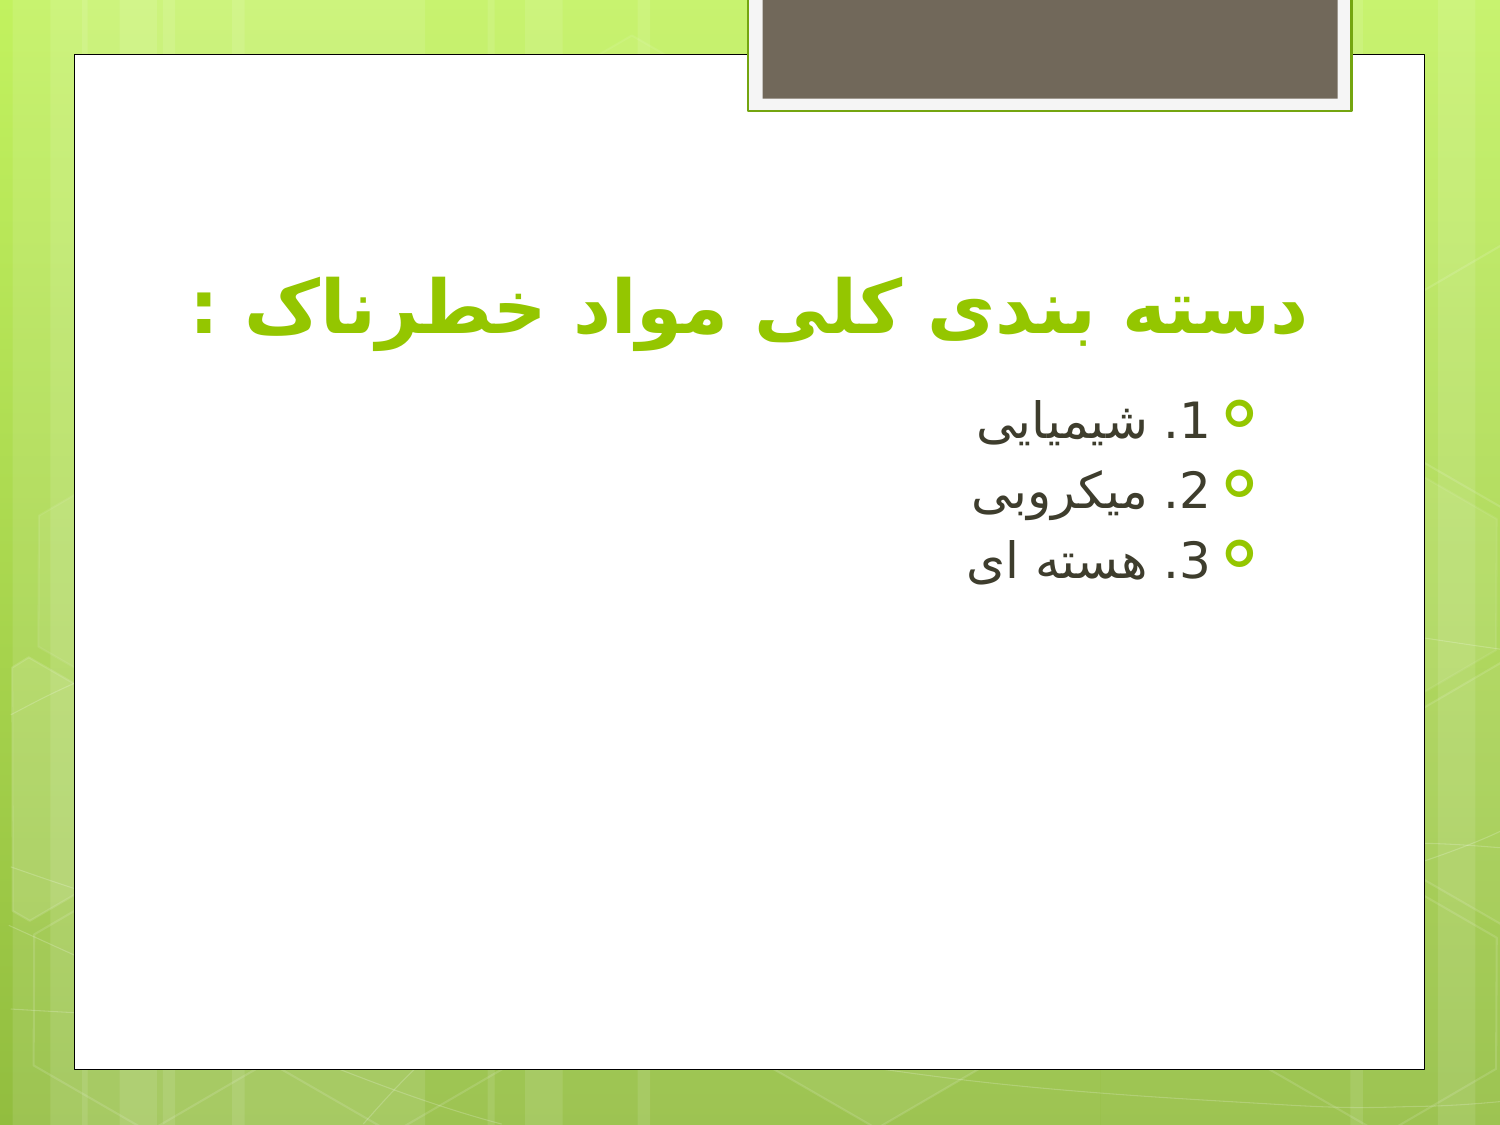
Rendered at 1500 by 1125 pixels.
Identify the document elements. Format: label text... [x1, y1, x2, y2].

list 1. شیمیایی 2. میکروبی 3. هسته ای [171, 381, 1283, 957]
title دسته بندی کلی مواد خطرناک : [171, 168, 1324, 357]
